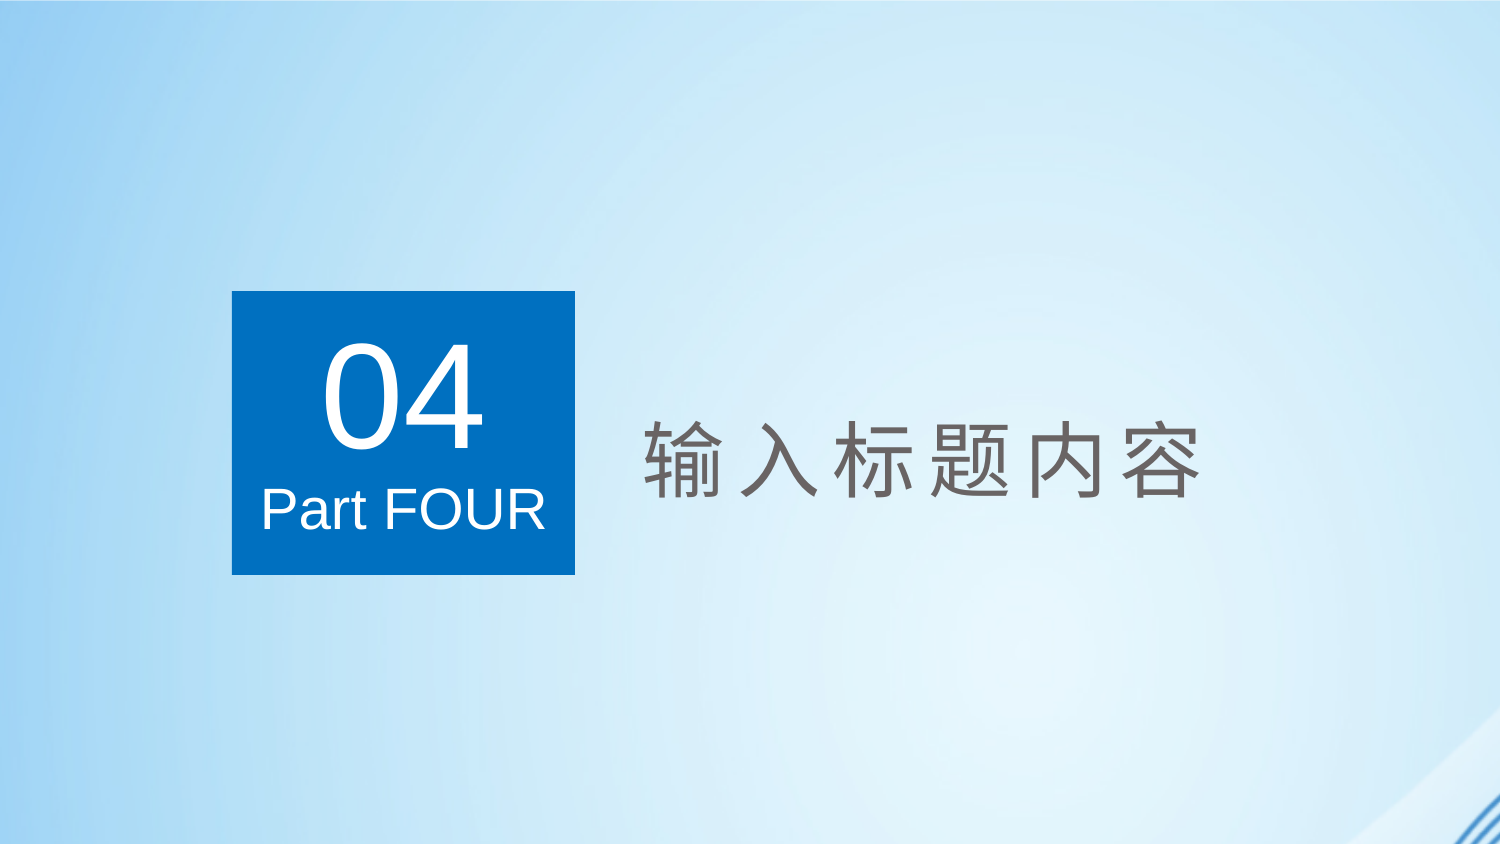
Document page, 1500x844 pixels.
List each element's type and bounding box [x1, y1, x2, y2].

text_box [231, 291, 1318, 575]
picture [0, 0, 1500, 844]
